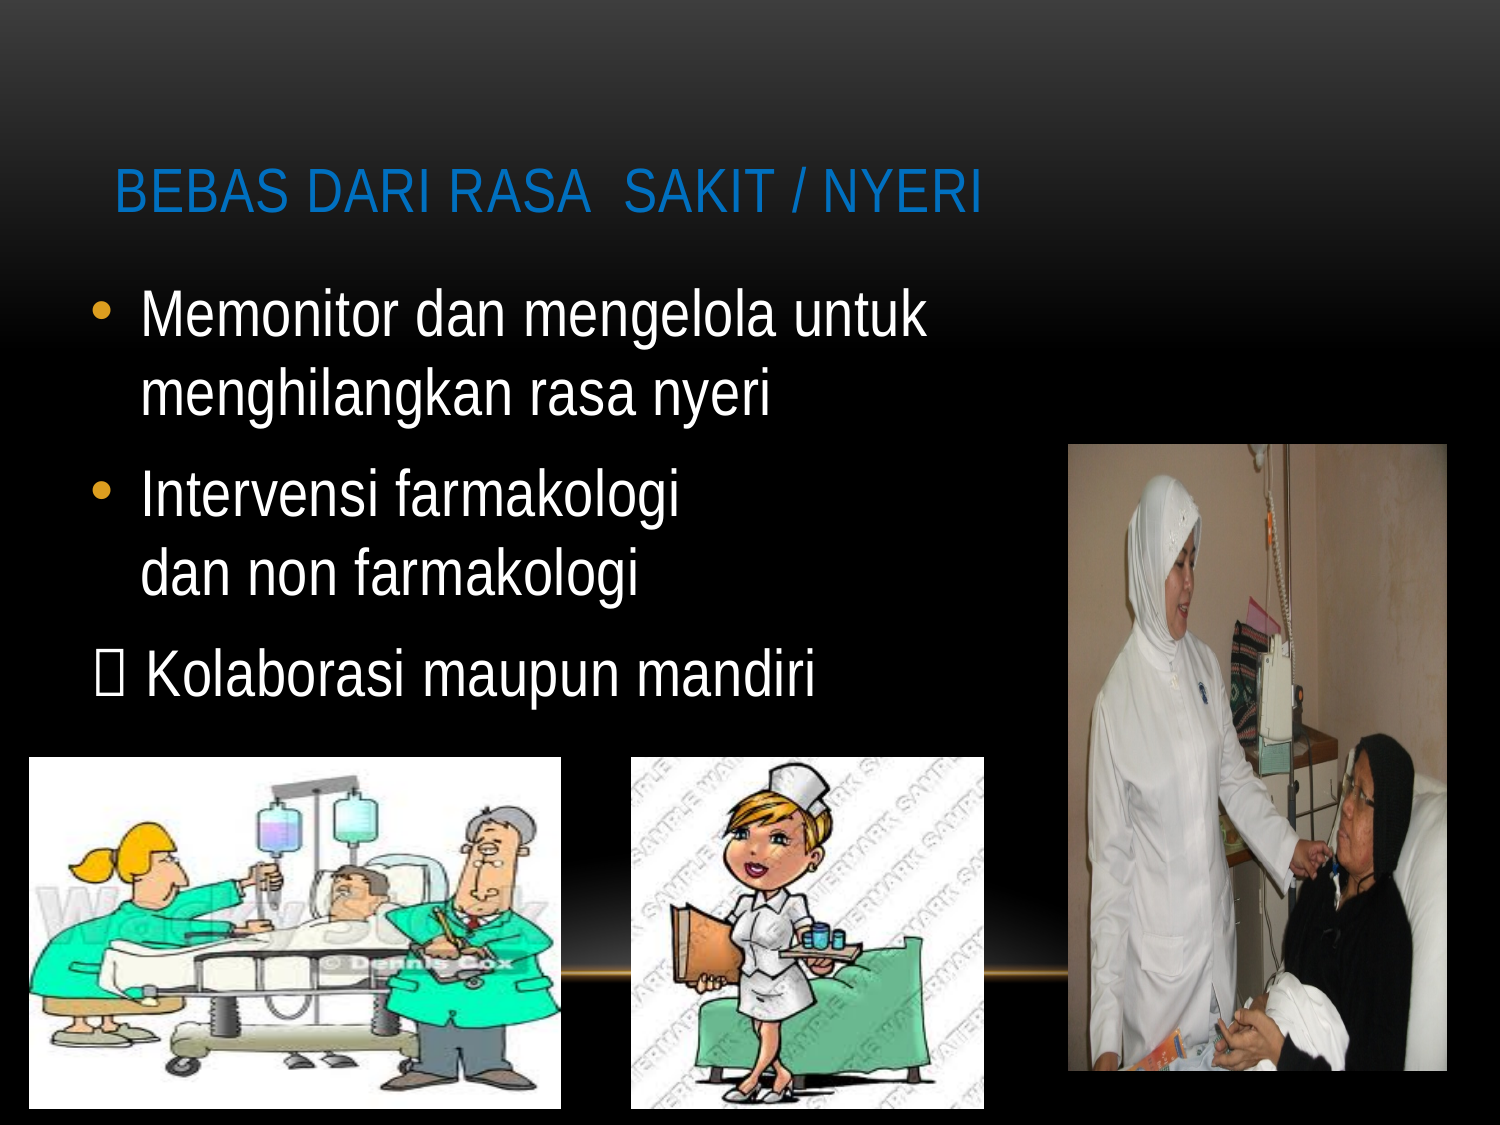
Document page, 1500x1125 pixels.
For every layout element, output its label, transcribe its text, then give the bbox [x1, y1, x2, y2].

title Bebas dari Rasa Sakit / Nyeri [99, 45, 1400, 233]
list Memonitor dan mengelola untuk menghilangkan rasa nyeri Intervensi farmakologi dan non farmakologi  Kolaborasi maupun mandiri [75, 262, 1069, 728]
picture [0, 0, 1500, 1125]
